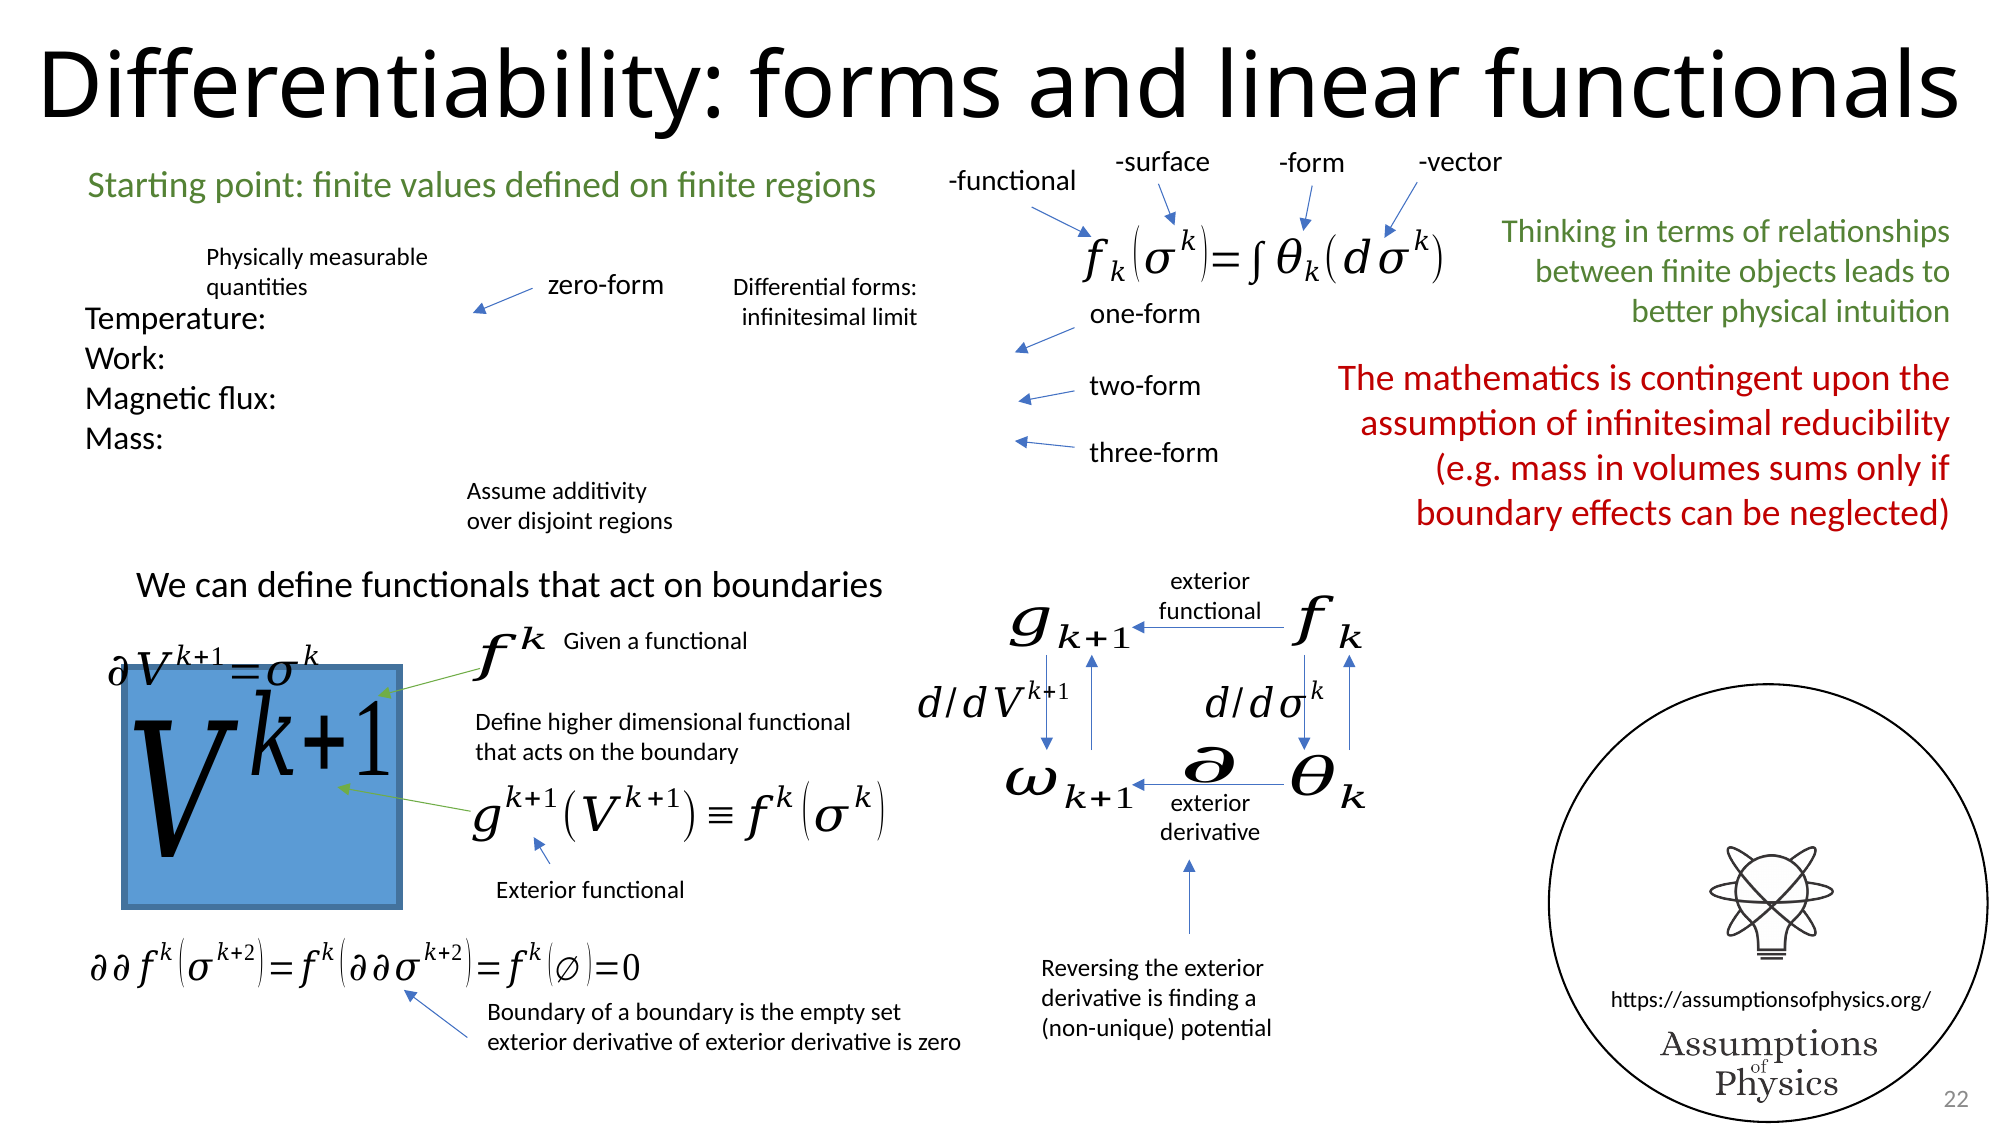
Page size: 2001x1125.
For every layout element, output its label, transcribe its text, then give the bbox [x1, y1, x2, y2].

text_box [915, 557, 1444, 855]
picture [1709, 846, 1834, 960]
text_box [337, 787, 471, 812]
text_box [1384, 182, 1418, 238]
text_box Define higher dimensional functional that acts on the boundary [460, 698, 868, 774]
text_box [377, 668, 480, 696]
text_box Differential forms: infinitesimal limit [677, 263, 933, 338]
text_box two-form [1074, 358, 1217, 409]
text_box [1158, 183, 1175, 226]
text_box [472, 288, 533, 313]
text_box Assume additivity over disjoint regions [452, 467, 689, 542]
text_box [1014, 440, 1075, 448]
text_box zero-form [533, 257, 680, 308]
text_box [403, 989, 468, 1038]
text_box We can define functionals that act on boundaries [121, 552, 899, 613]
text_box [1018, 390, 1075, 402]
slide_number 22 [1893, 1078, 1985, 1116]
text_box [1031, 207, 1092, 237]
title Differentiability: forms and linear functionals [17, 13, 1983, 162]
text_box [1303, 186, 1313, 231]
text_box Starting point: finite values defined on finite regions [72, 153, 893, 213]
text_box Thinking in terms of relationships between finite objects leads to better physical intuition [1444, 201, 1966, 337]
text_box three-form [1074, 425, 1234, 476]
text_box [1014, 327, 1075, 353]
text_box one-form [1075, 287, 1217, 338]
text_box Reversing the exterior derivative is finding a (non-unique) potential [1026, 944, 1325, 1049]
text_box Given a functional [548, 616, 775, 662]
picture [1660, 1029, 1877, 1103]
text_box The mathematics is contingent upon the assumption of infinitesimal reducibility (e.g. mass in volumes sums only if boundary effects can be neglected) [1287, 345, 1966, 541]
text_box Exterior functional [481, 865, 701, 911]
text_box Physically measurable quantities [191, 233, 444, 308]
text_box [533, 837, 550, 864]
